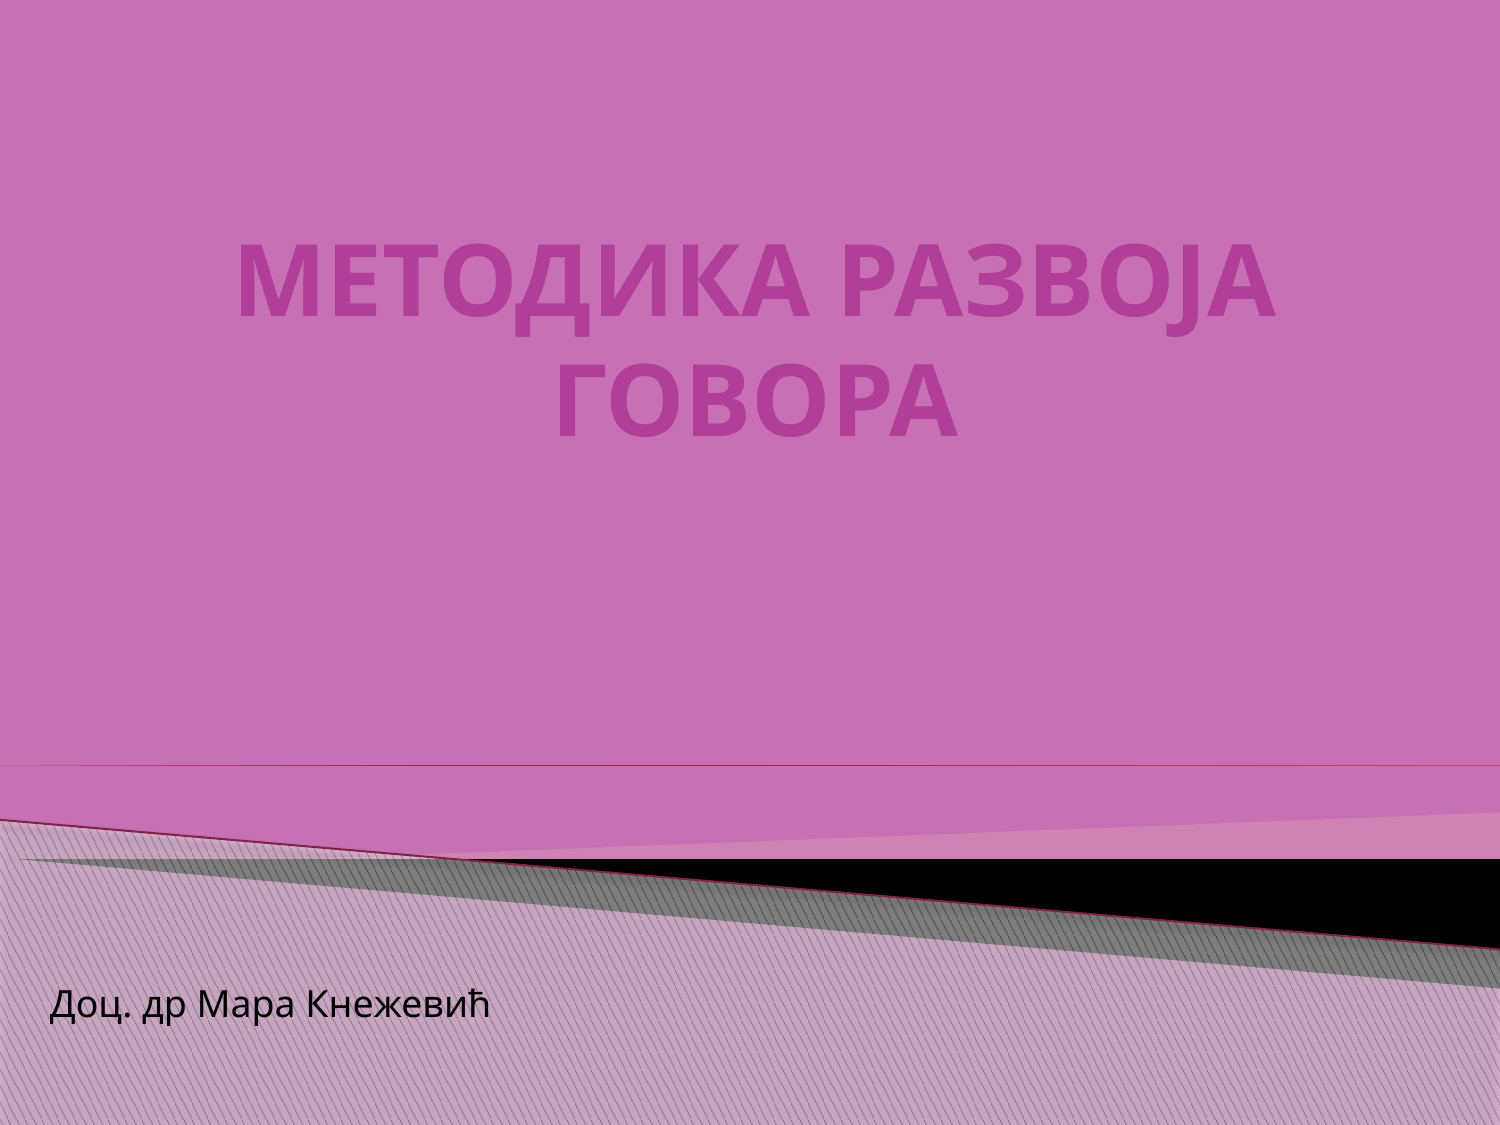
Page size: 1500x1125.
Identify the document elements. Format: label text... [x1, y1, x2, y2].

text_box Доц. др Мара Кнежевић [35, 972, 575, 1033]
picture [5, 859, 1500, 989]
title МЕТОДИКА РАЗВОЈА ГОВОРА [117, 164, 1393, 465]
